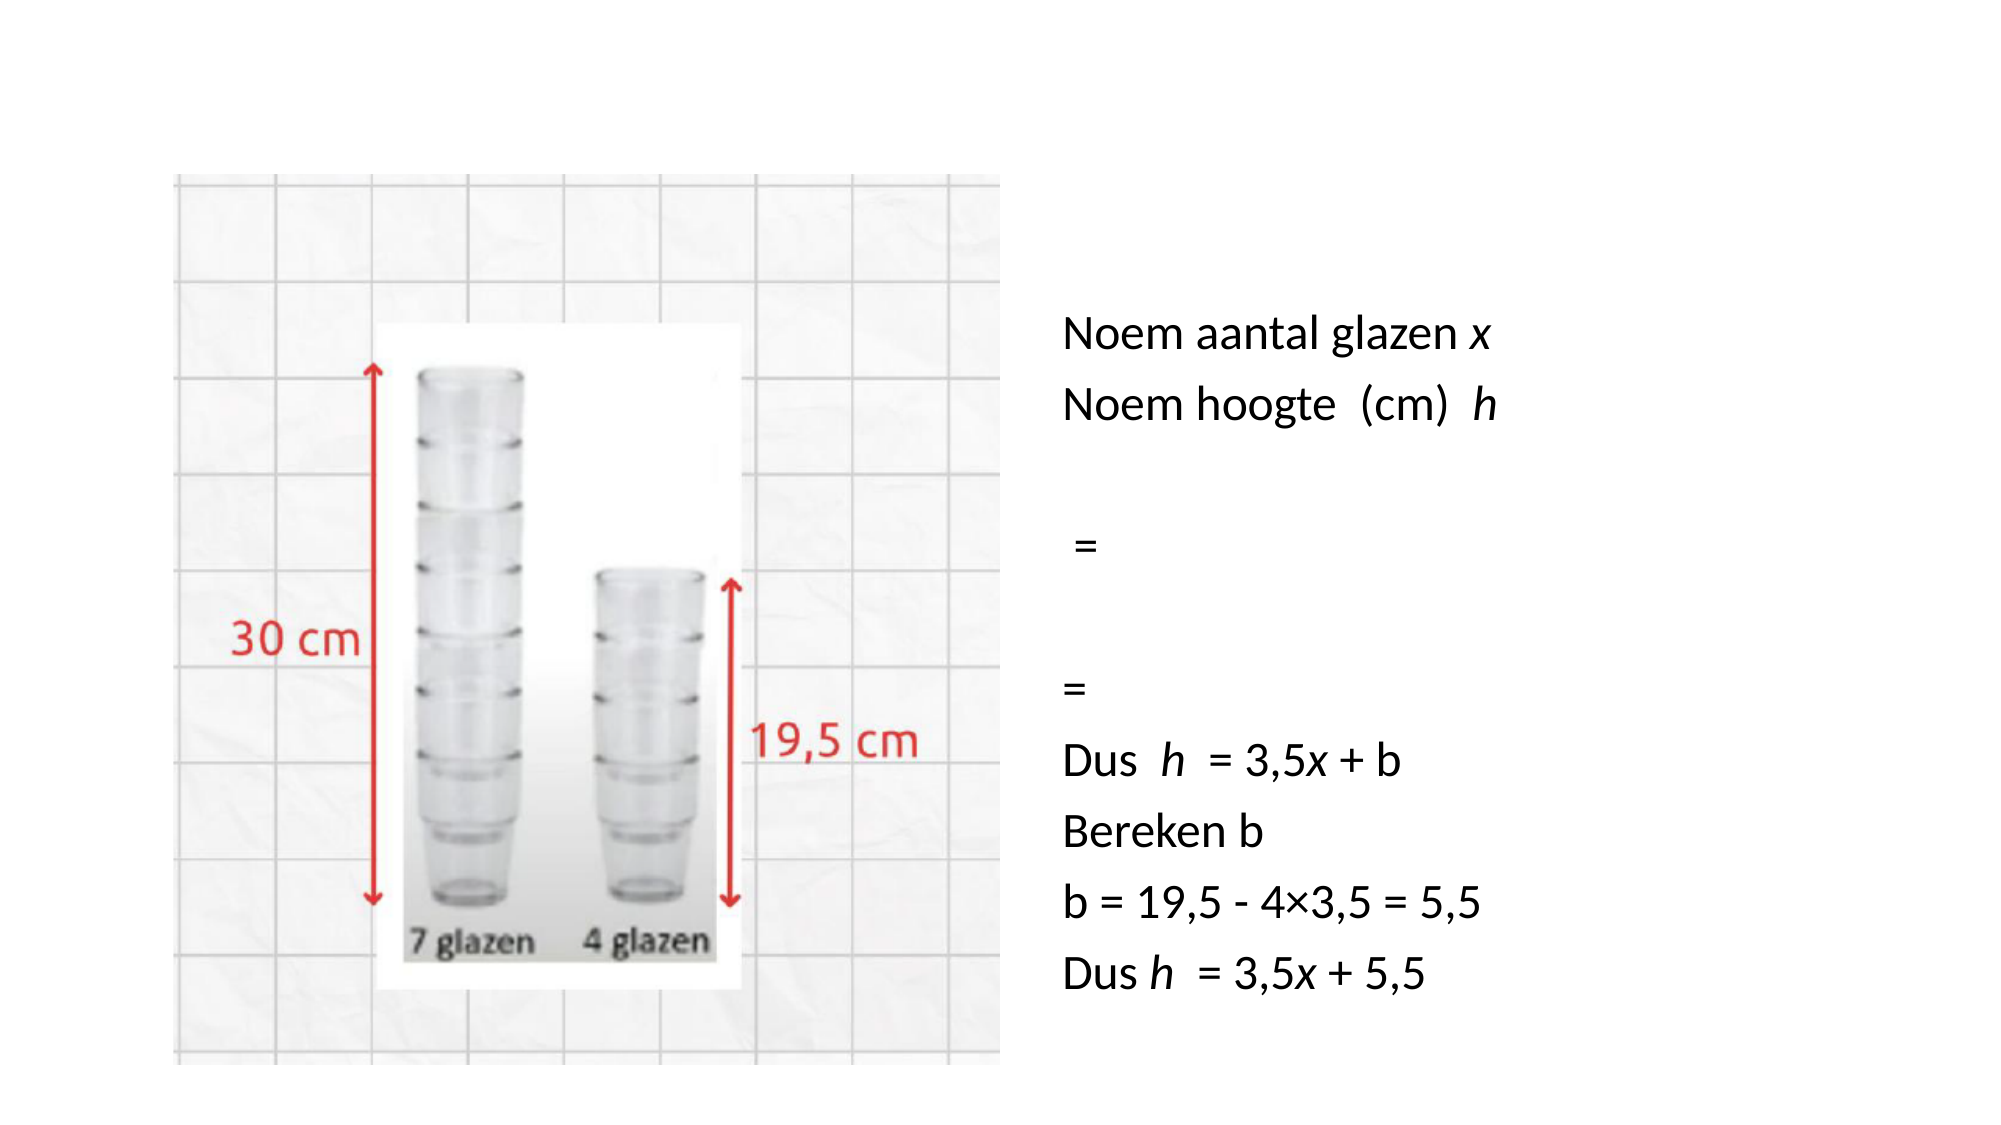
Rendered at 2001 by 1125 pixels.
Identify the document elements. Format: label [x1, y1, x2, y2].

picture [173, 174, 1000, 1066]
